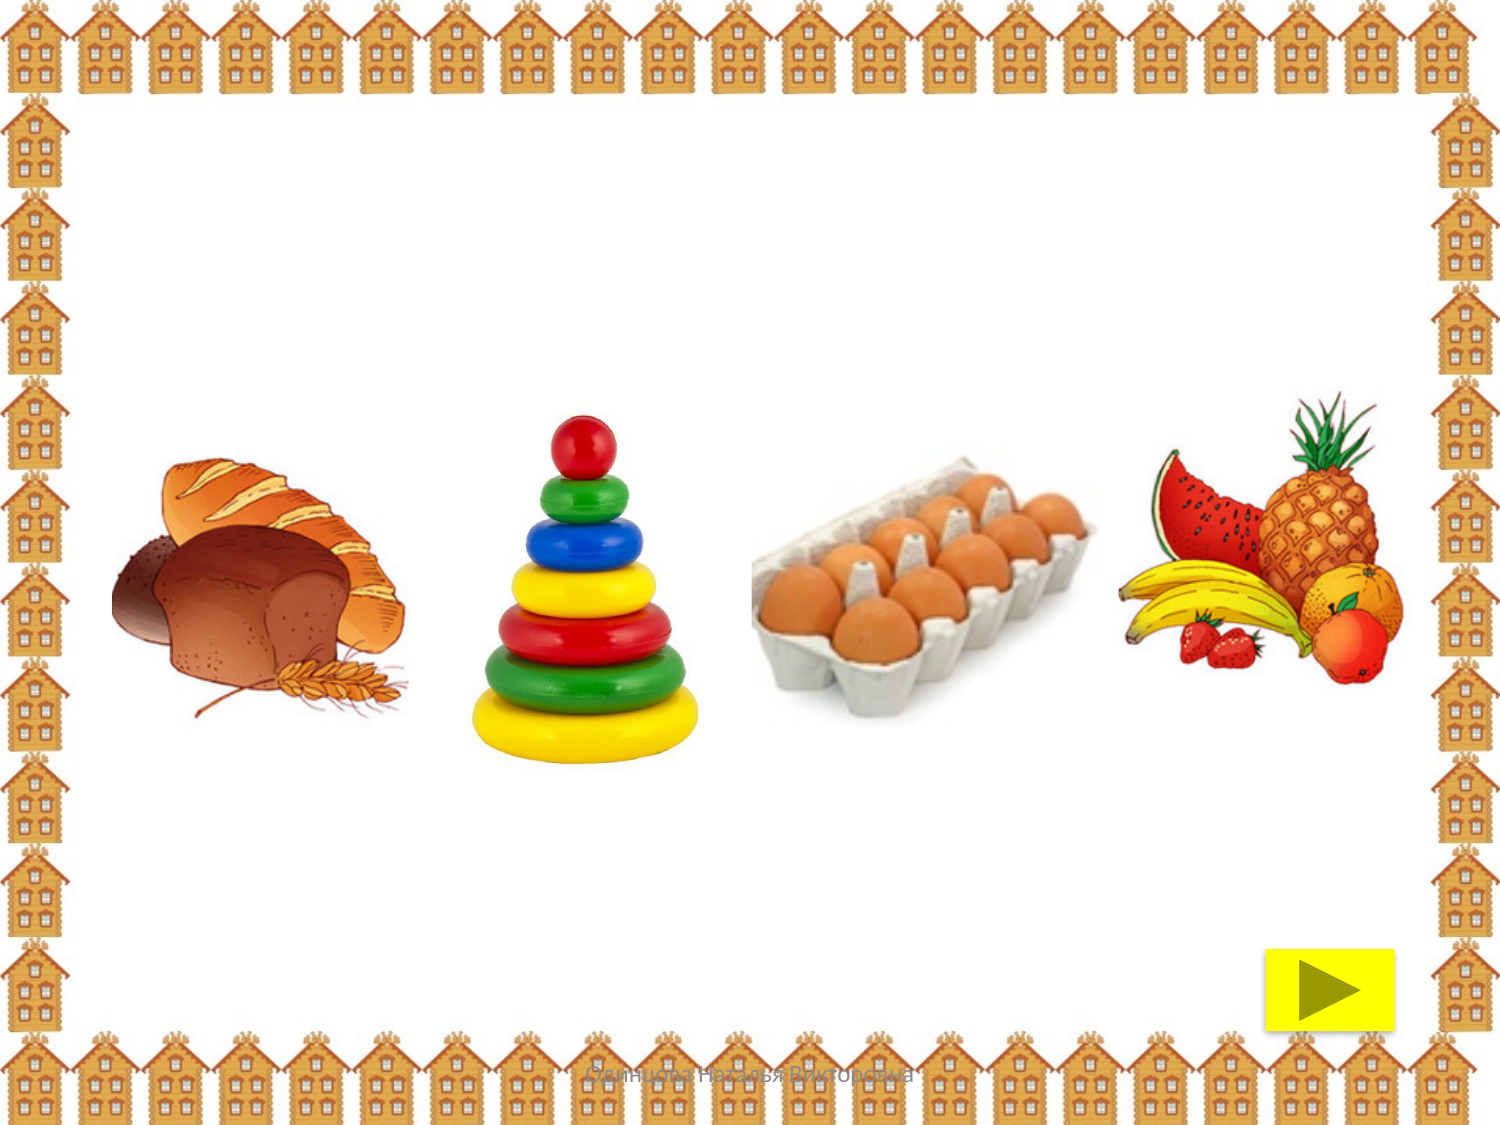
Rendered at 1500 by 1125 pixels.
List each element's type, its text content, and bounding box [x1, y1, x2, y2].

text_box [1265, 949, 1395, 1032]
picture [0, 0, 1500, 1125]
footer Одинцова Наталья Викторовна [512, 1042, 988, 1103]
